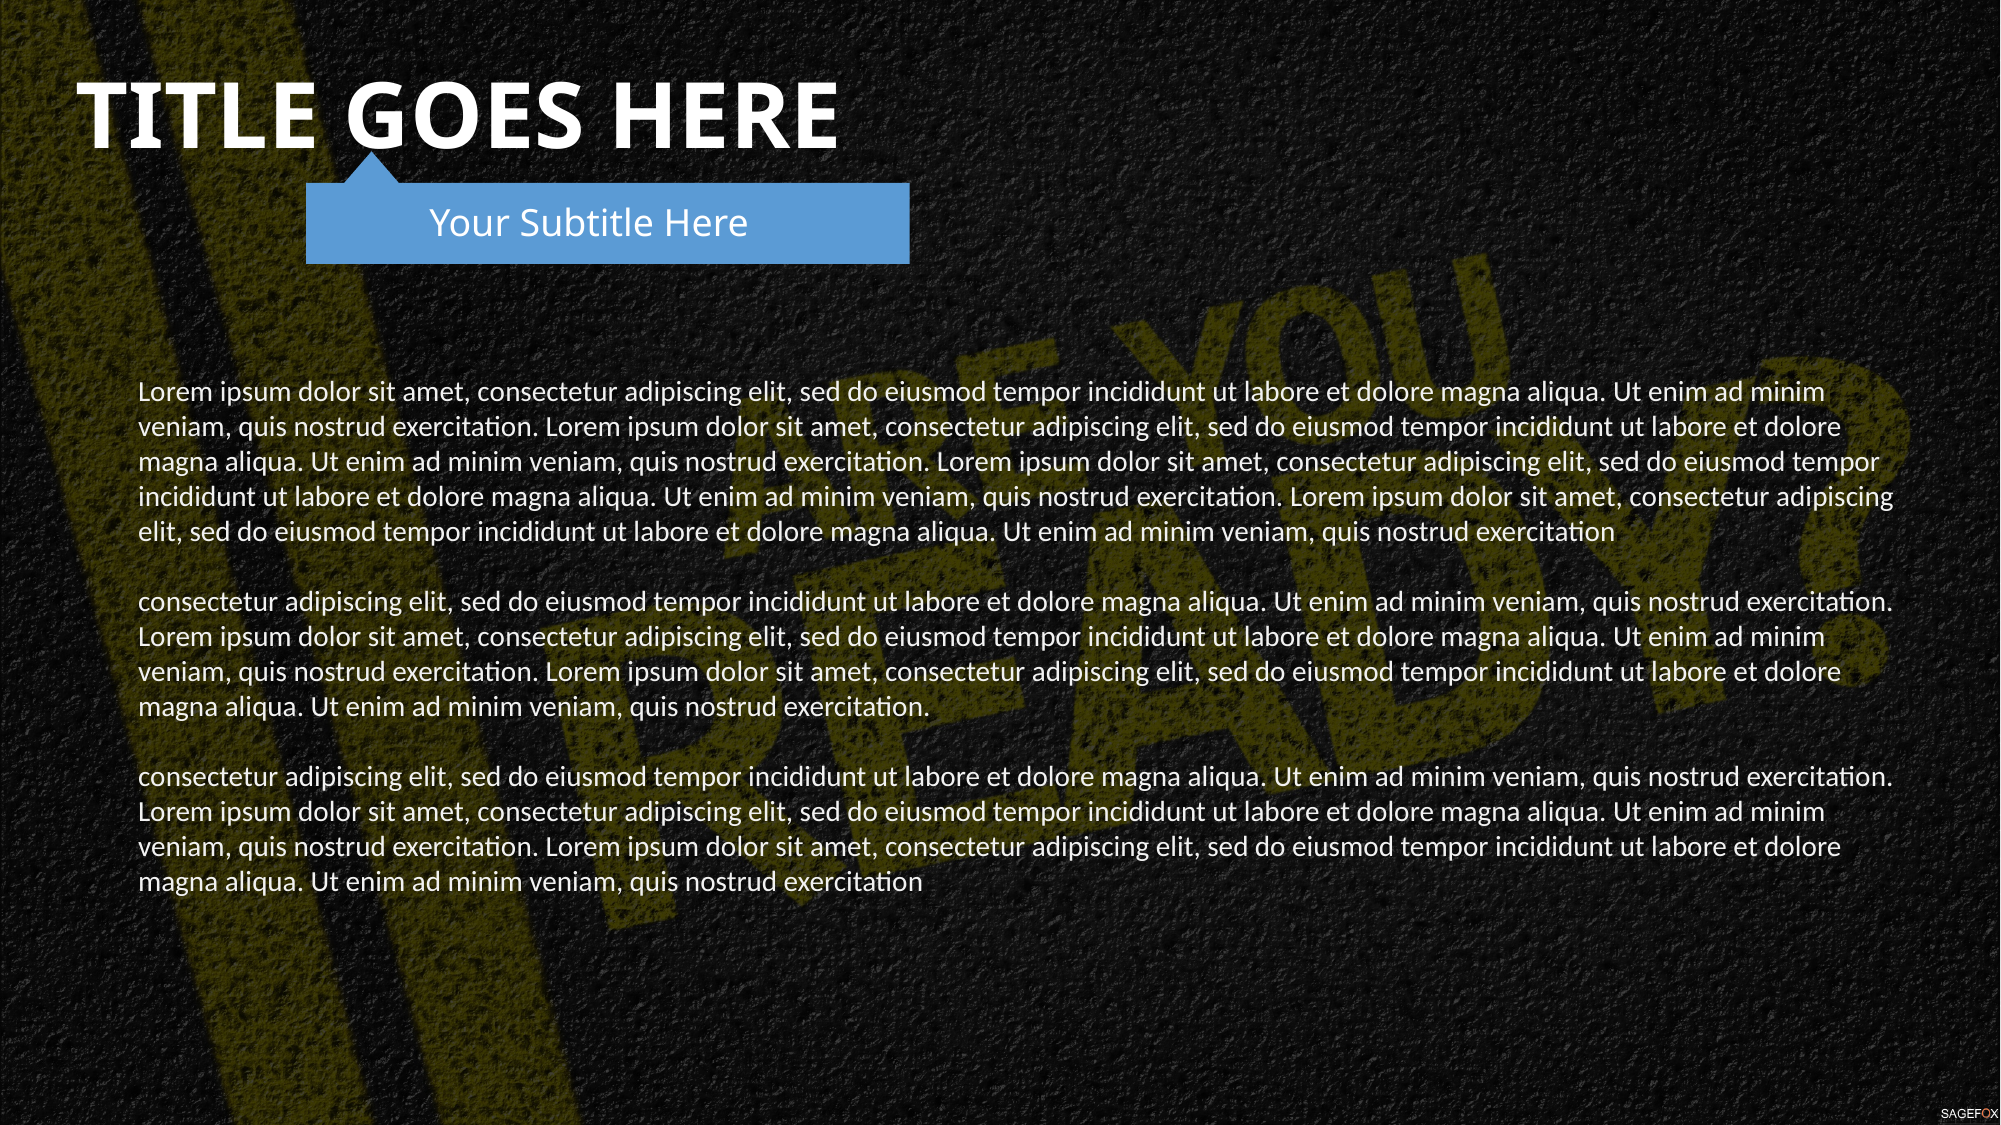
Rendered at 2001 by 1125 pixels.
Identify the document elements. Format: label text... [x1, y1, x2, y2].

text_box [306, 151, 910, 264]
text_box TITLE GOES HERE [60, 49, 965, 175]
picture [0, 0, 2001, 1125]
text_box Lorem ipsum dolor sit amet, consectetur adipiscing elit, sed do eiusmod tempor incididunt ut labore et dolore magna aliqua. Ut enim ad minim veniam, quis nostrud exercitation. Lorem ipsum dolor sit amet, consectetur adipiscing elit, sed do eiusmod tempor incididunt ut labore et dolore magna aliqua. Ut enim ad minim veniam, quis nostrud exercitation. Lorem ipsum dolor sit amet, consectetur adipiscing elit, sed do eiusmod tempor incididunt ut labore et dolore magna aliqua. Ut enim ad minim veniam, quis nostrud exercitation. Lorem ipsum dolor sit amet, consectetur adipiscing elit, sed do eiusmod tempor incididunt ut labore et dolore magna aliqua. Ut enim ad minim veniam, quis nostrud exercitation consectetur adipiscing elit, sed do eiusmod tempor incididunt ut labore et dolore magna aliqua. Ut enim ad minim veniam, quis nostrud exercitation. Lorem ipsum dolor sit amet, consectetur adipiscing elit, sed do eiusmod tempor incididunt ut labore et dolore magna aliqua. Ut enim ad minim veniam, quis nostrud exercitation. Lorem ipsum dolor sit amet, consectetur adipiscing elit, sed do eiusmod tempor incididunt ut labore et dolore magna aliqua. Ut enim ad minim veniam, quis nostrud exercitation. consectetur adipiscing elit, sed do eiusmod tempor incididunt ut labore et dolore magna aliqua. Ut enim ad minim veniam, quis nostrud exercitation. Lorem ipsum dolor sit amet, consectetur adipiscing elit, sed do eiusmod tempor incididunt ut labore et dolore magna aliqua. Ut enim ad minim veniam, quis nostrud exercitation. Lorem ipsum dolor sit amet, consectetur adipiscing elit, sed do eiusmod tempor incididunt ut labore et dolore magna aliqua. Ut enim ad minim veniam, quis nostrud exercitation [123, 365, 1930, 905]
